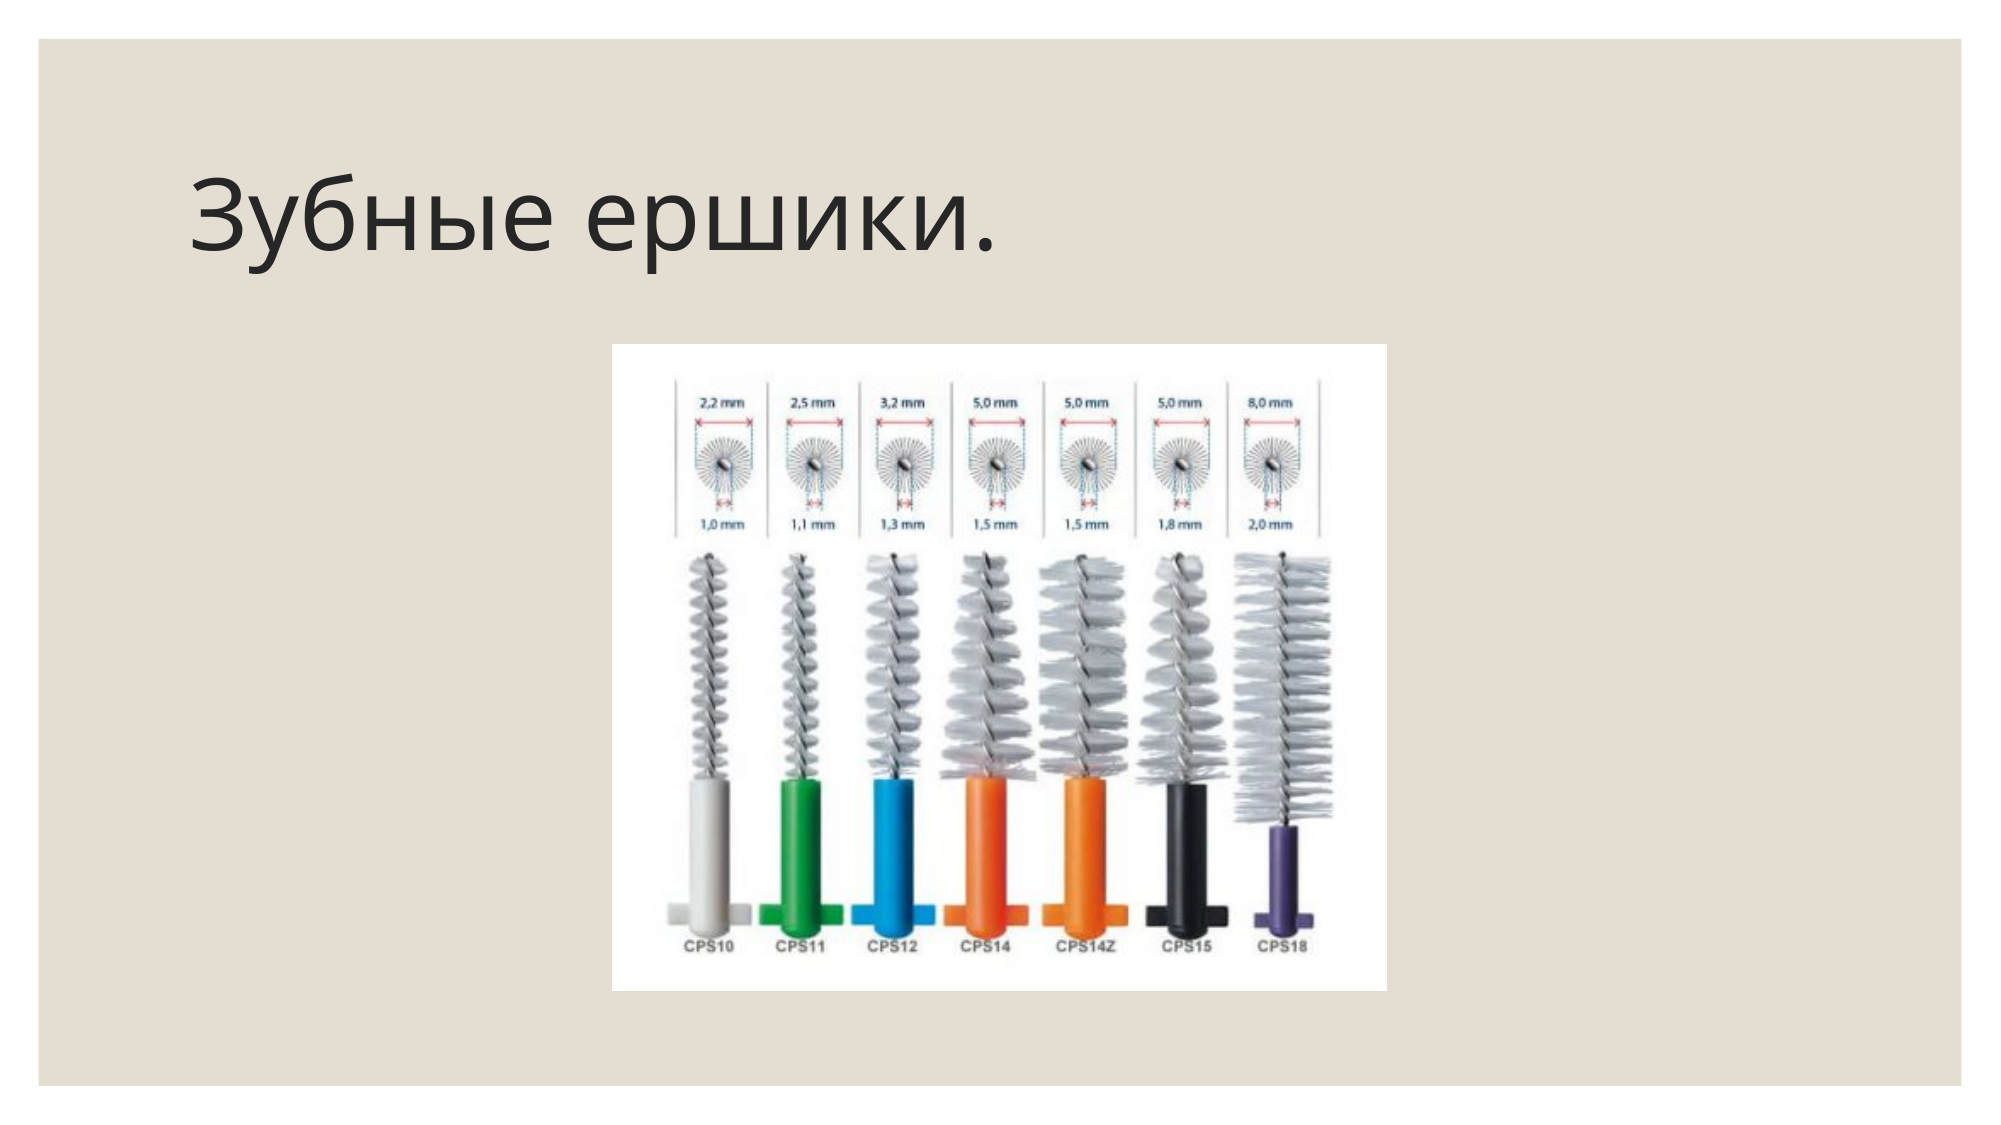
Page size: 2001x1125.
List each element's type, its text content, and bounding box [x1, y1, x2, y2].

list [612, 345, 1388, 991]
title Зубные ершики. [174, 105, 1825, 331]
